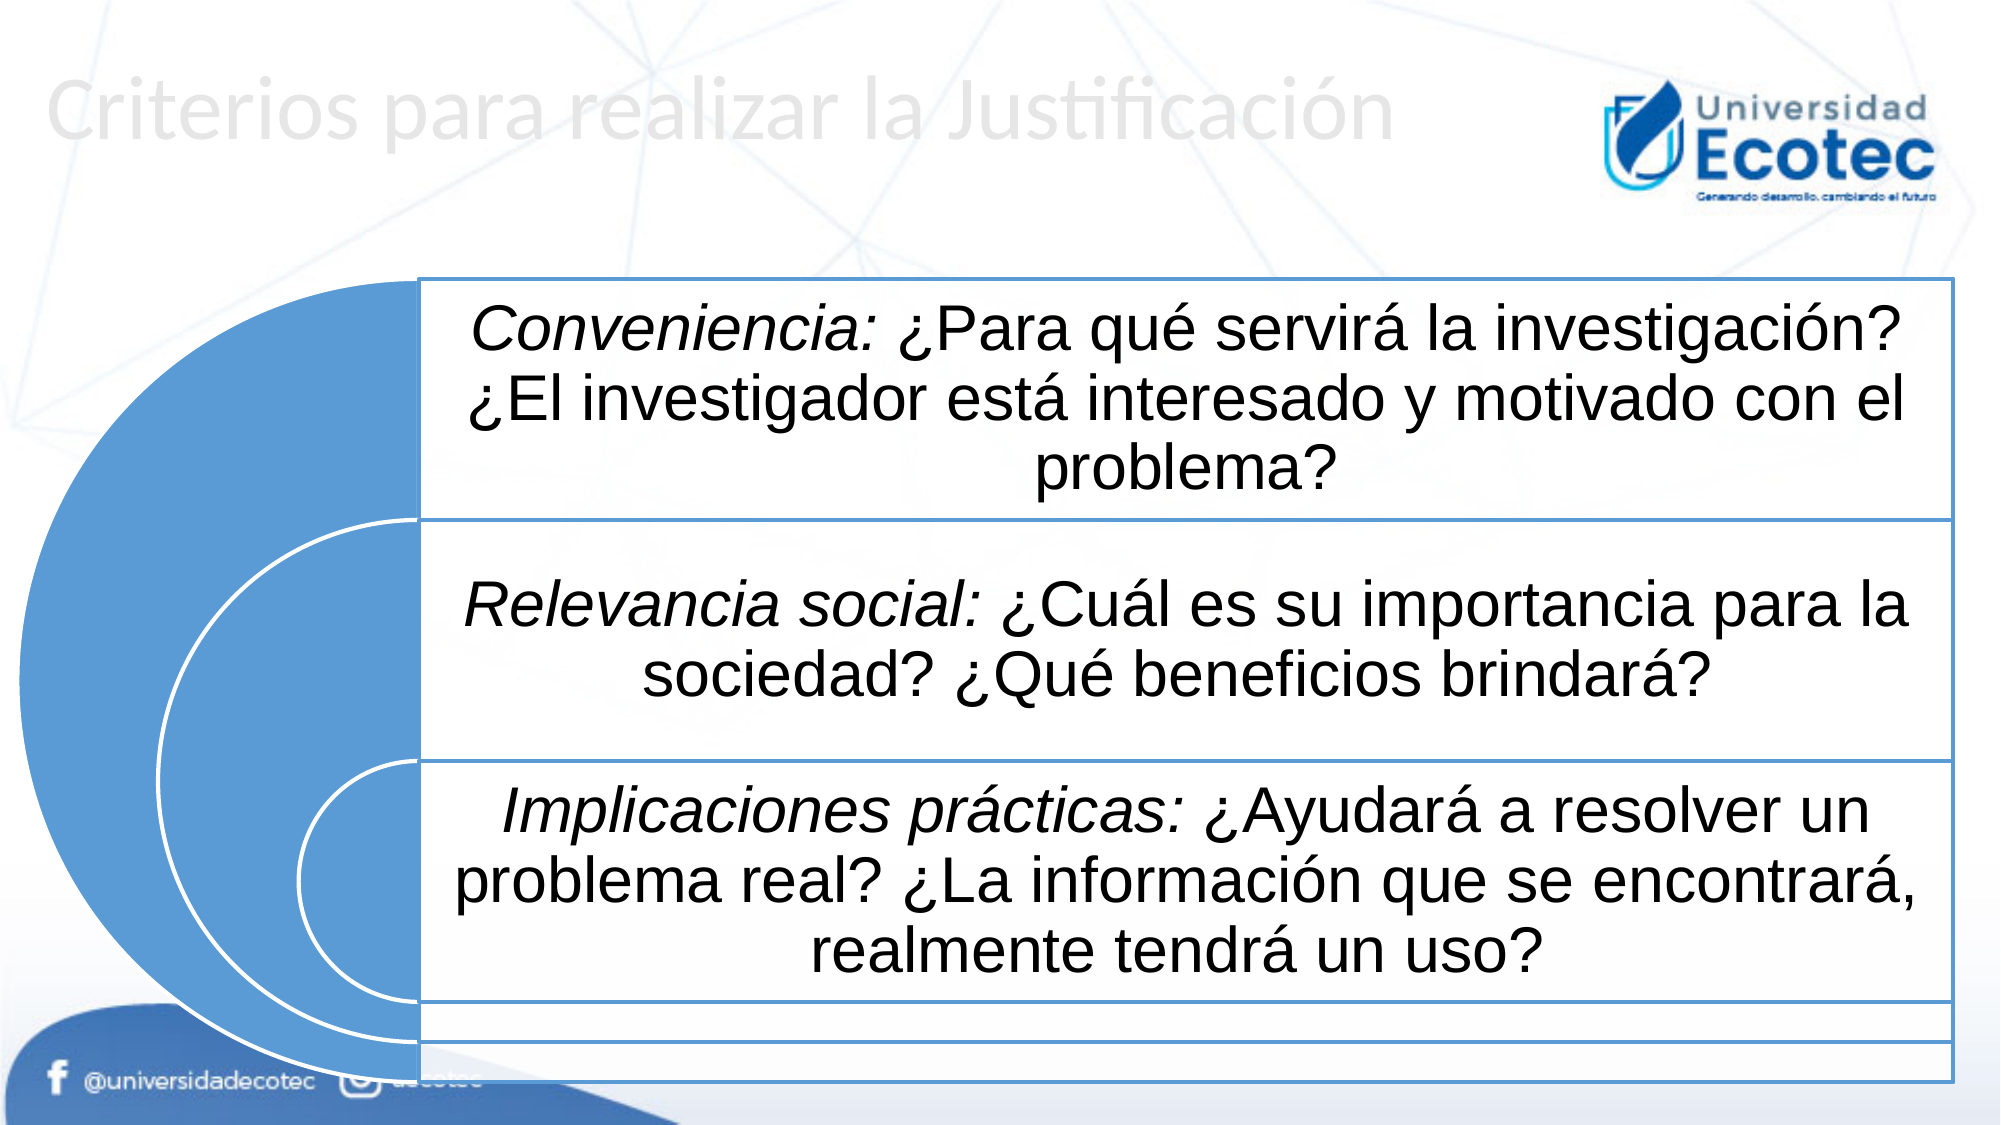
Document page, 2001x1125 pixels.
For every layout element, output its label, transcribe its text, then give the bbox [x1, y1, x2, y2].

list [17, 278, 1954, 1083]
picture [0, 0, 2001, 1125]
title Criterios para realizar la Justificación [31, 0, 1689, 221]
